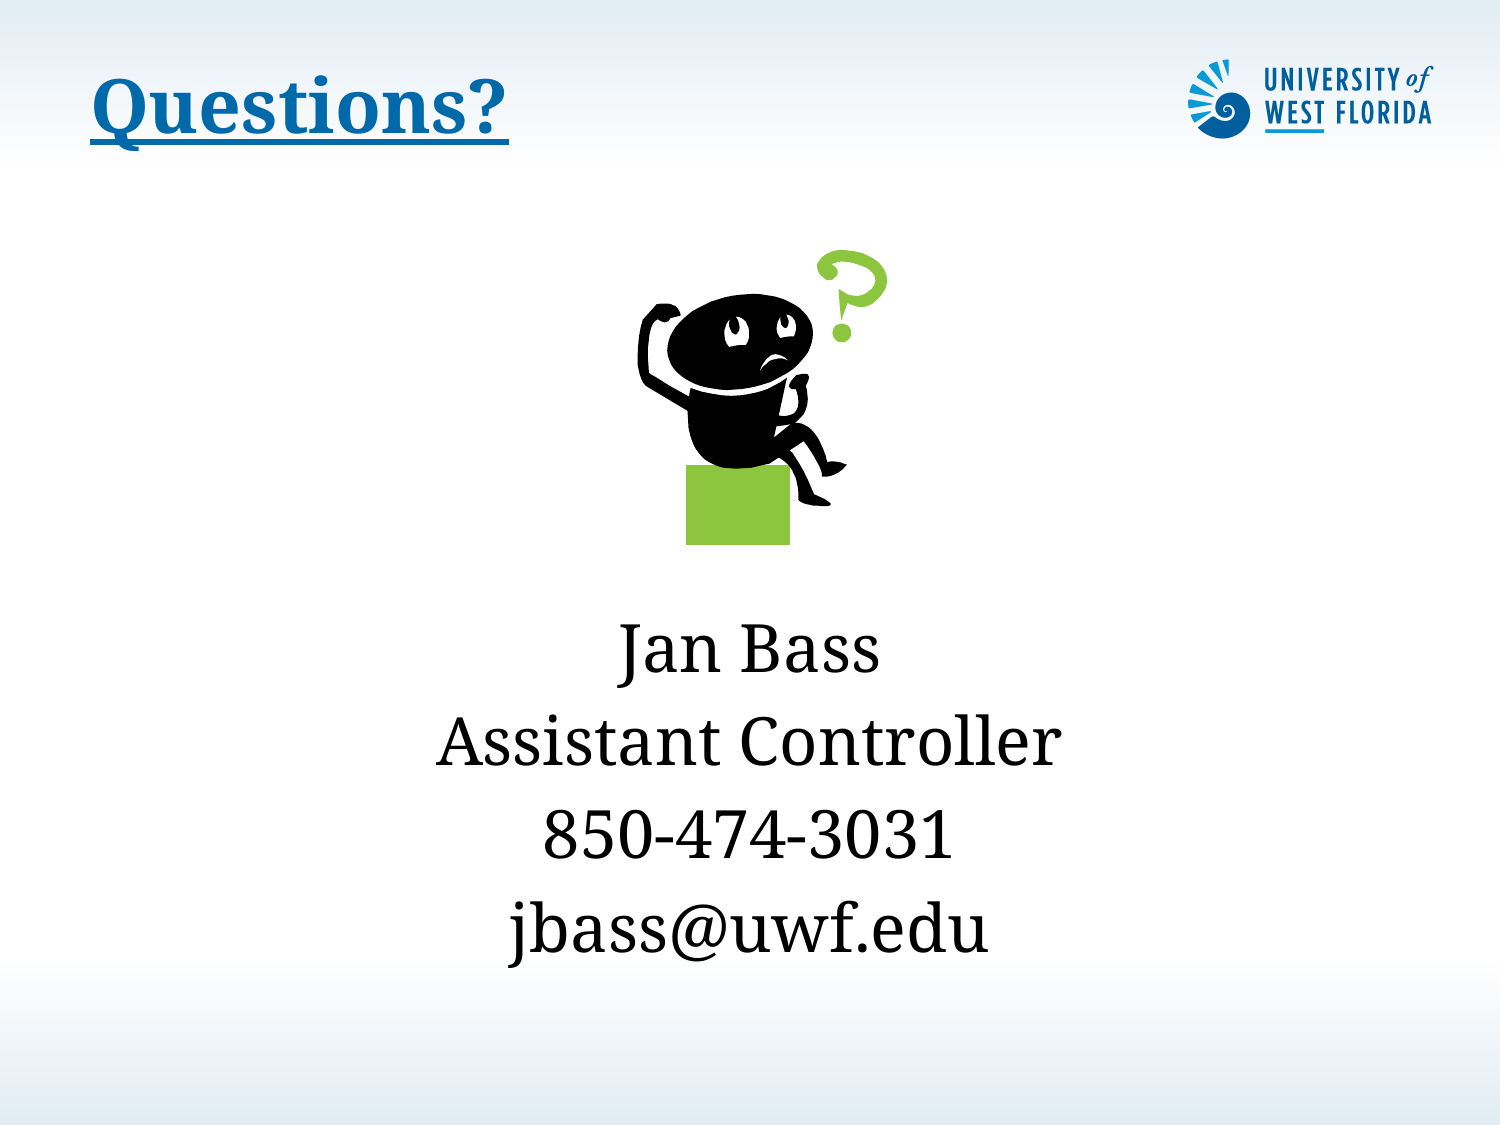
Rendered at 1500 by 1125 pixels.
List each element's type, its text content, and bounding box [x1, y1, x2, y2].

picture [0, 0, 1500, 1125]
list Jan Bass Assistant Controller 850-474-3031 jbass@uwf.edu [75, 224, 1425, 1063]
title Questions? [75, 45, 1150, 163]
